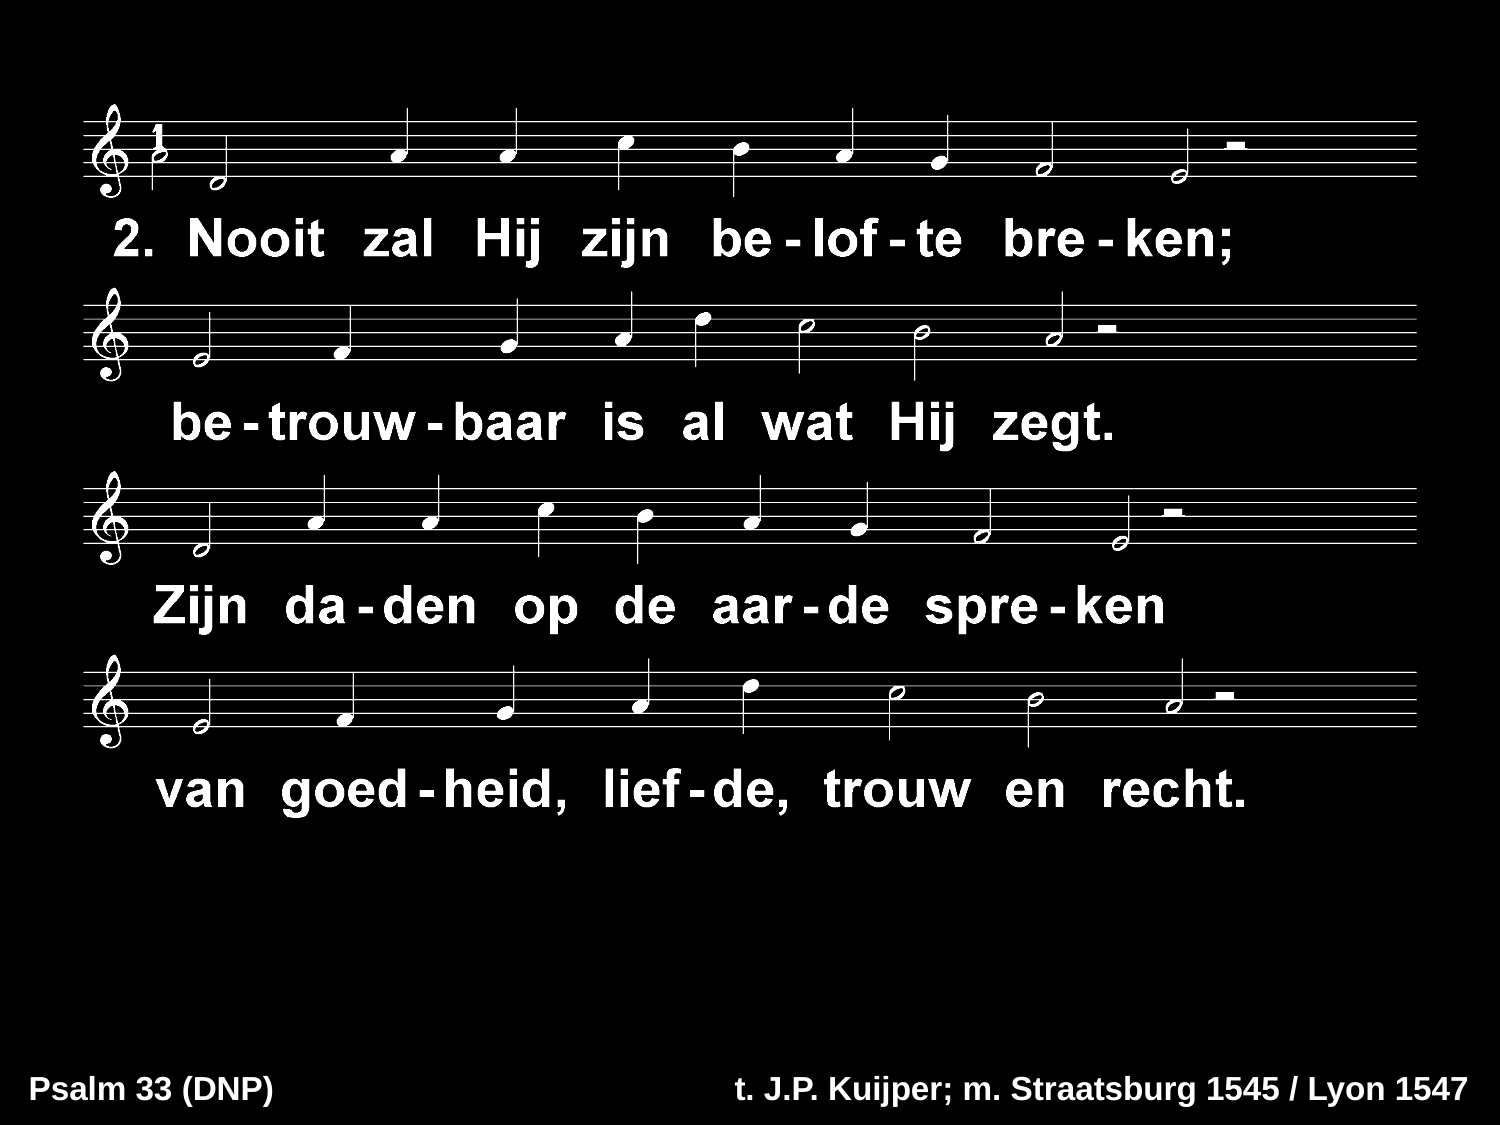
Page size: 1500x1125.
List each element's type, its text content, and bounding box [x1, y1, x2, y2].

picture [83, 103, 1417, 818]
text_box Psalm 33 (DNP) t. J.P. Kuijper; m. Straatsburg 1545 / Lyon 1547 [13, 1059, 1495, 1115]
